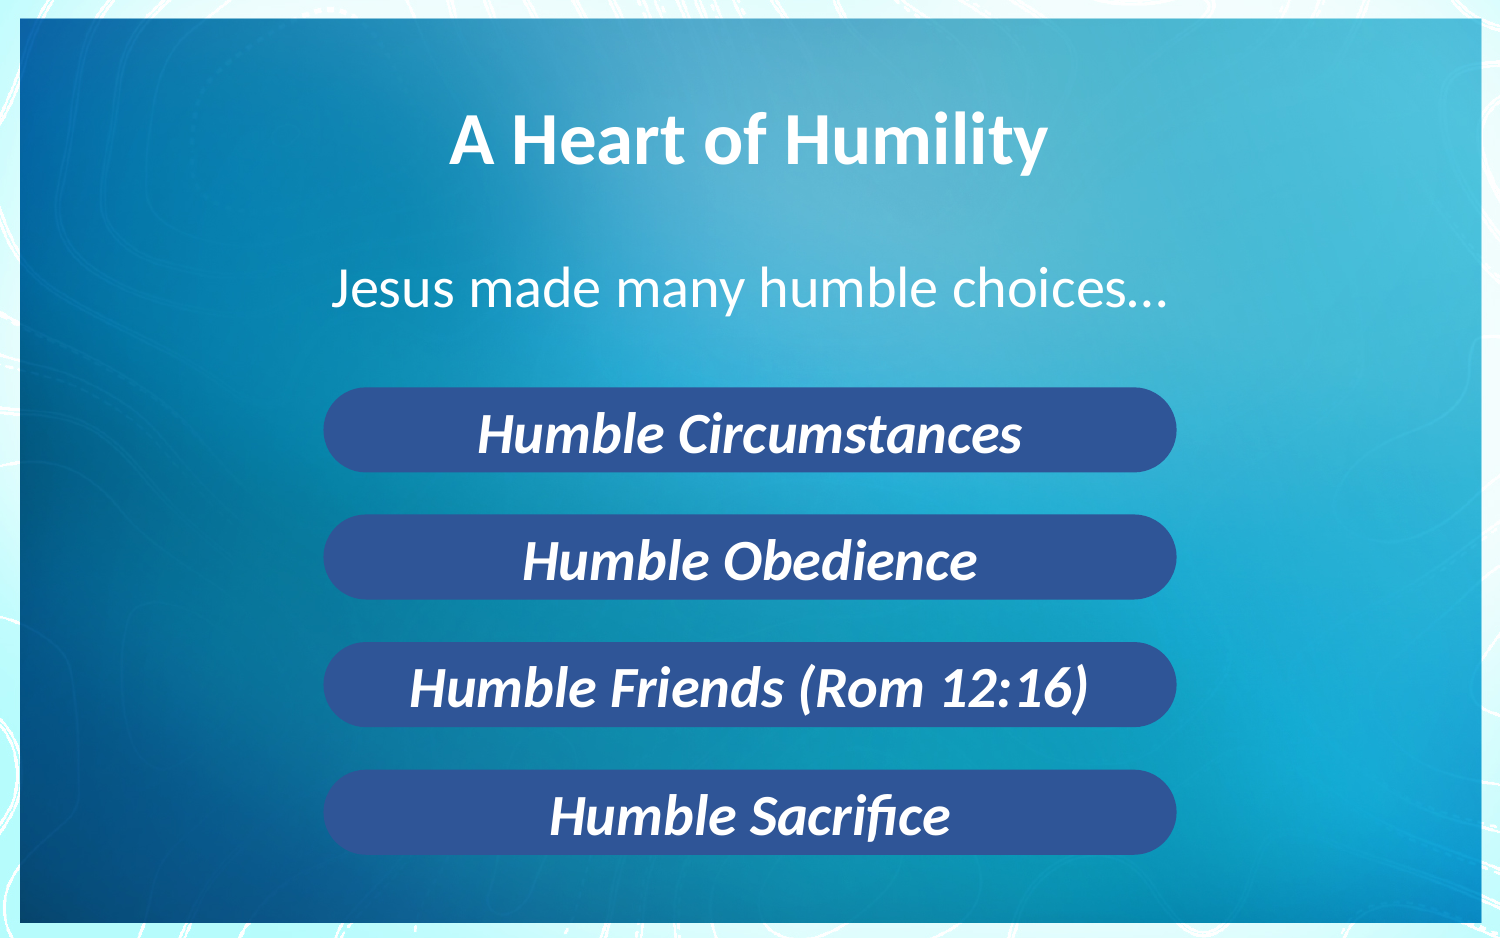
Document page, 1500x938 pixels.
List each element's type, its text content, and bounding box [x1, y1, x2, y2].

text_box Humble Sacrifice [322, 768, 1178, 856]
picture [0, 0, 1500, 938]
list Jesus made many humble choices… [103, 249, 1397, 845]
text_box Humble Circumstances [322, 386, 1178, 474]
text_box Humble Friends (Rom 12:16) [322, 641, 1178, 729]
title A Heart of Humility [103, 49, 1397, 232]
text_box Humble Obedience [322, 513, 1178, 601]
